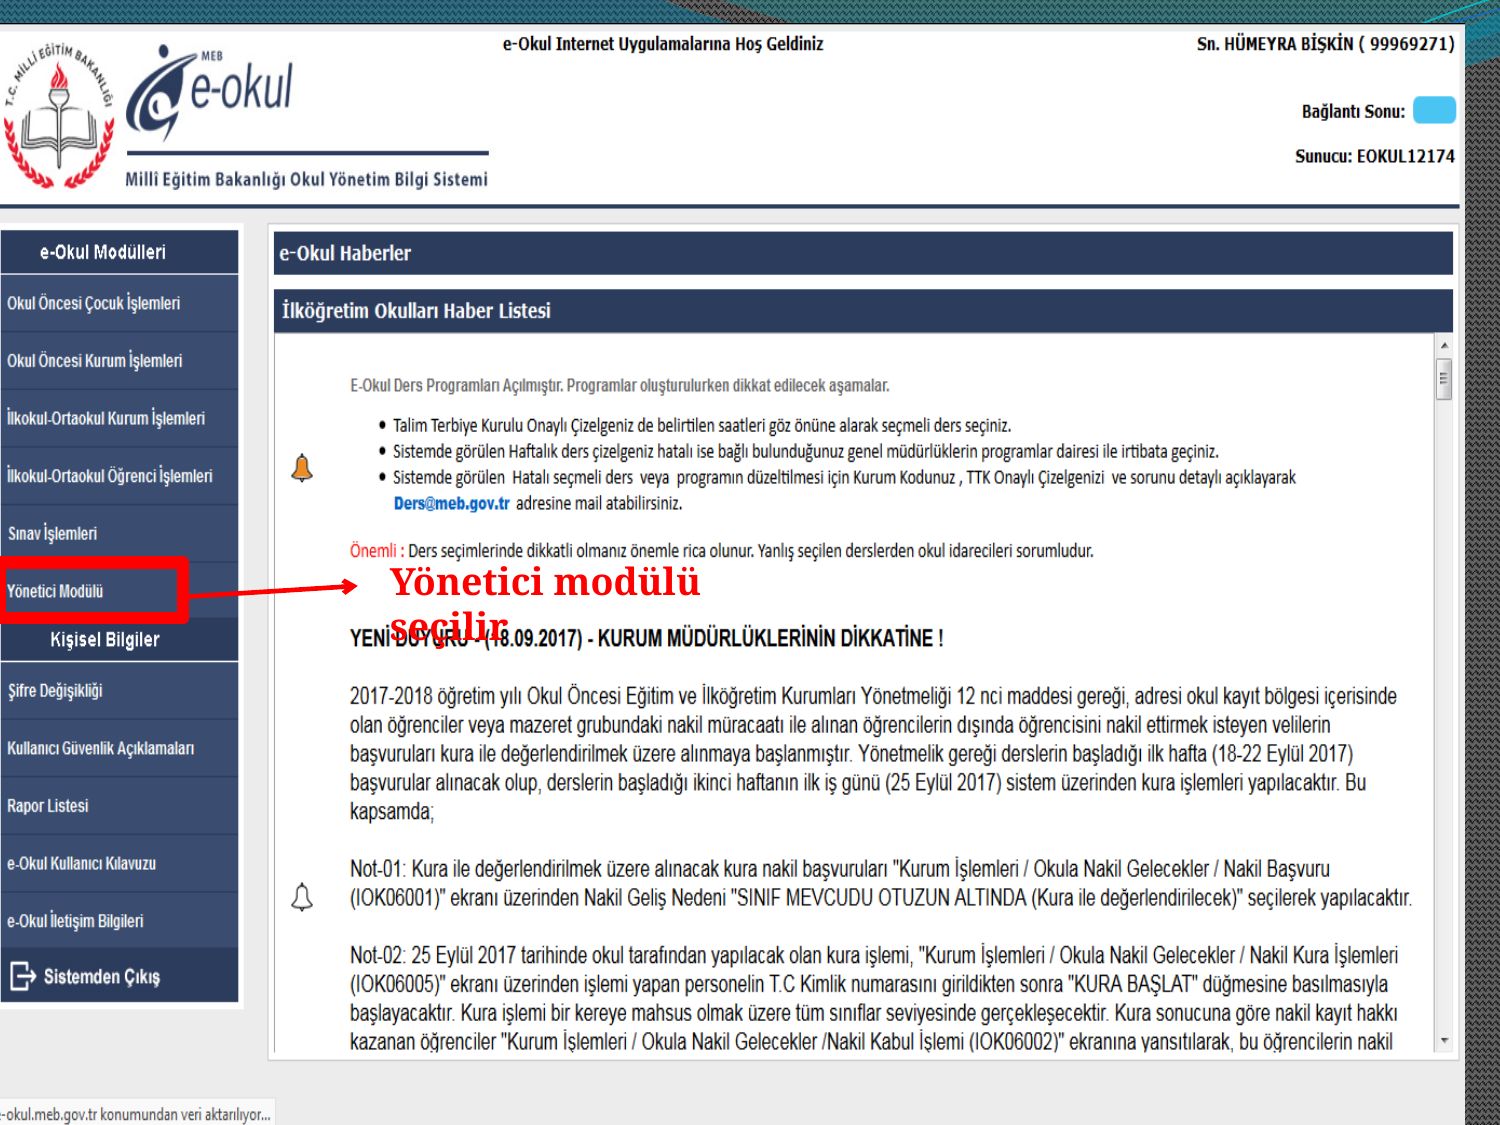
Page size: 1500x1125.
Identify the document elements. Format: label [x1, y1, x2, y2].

text_box [187, 585, 359, 597]
list [0, 23, 1466, 1125]
